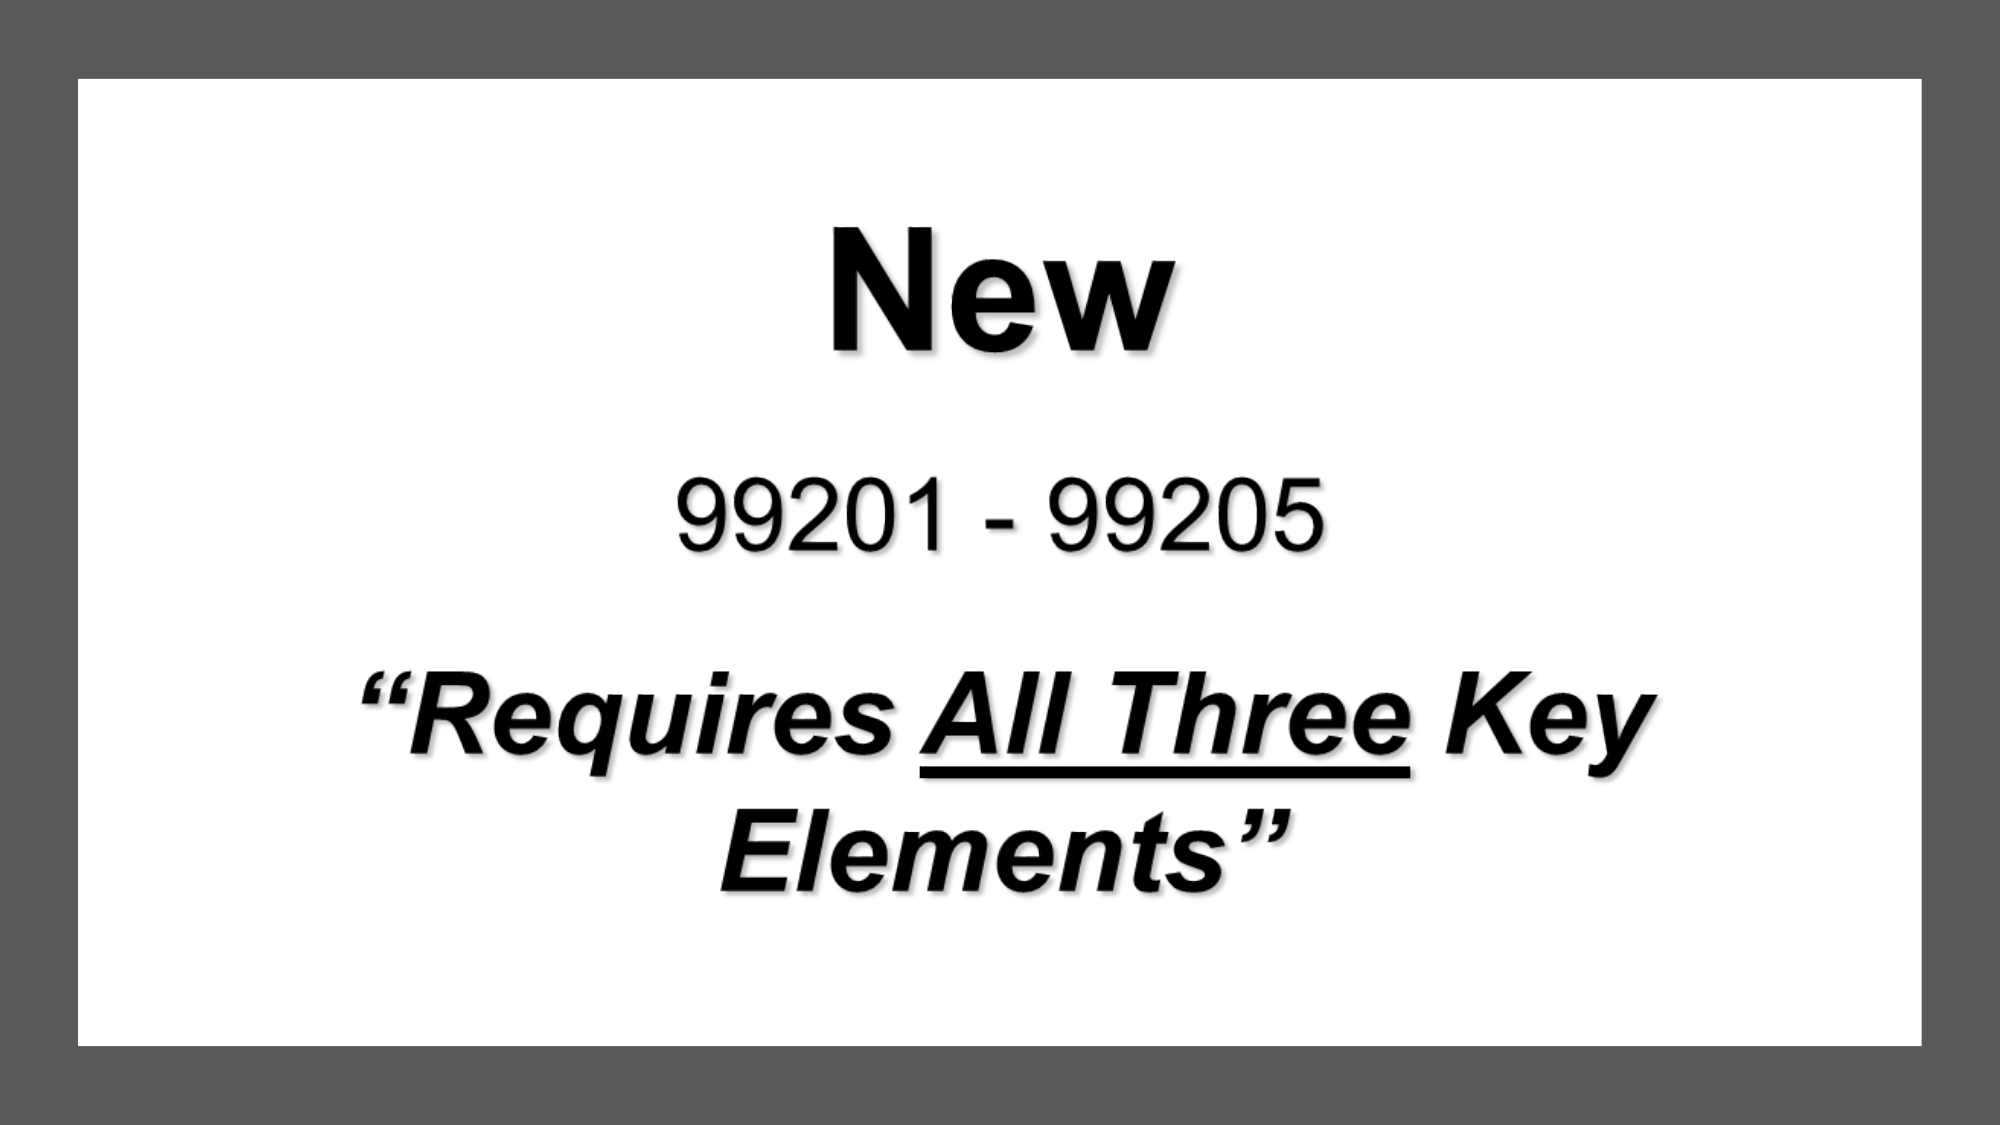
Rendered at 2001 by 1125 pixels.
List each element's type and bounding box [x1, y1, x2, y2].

text_box [0, 0, 2000, 1125]
list [105, 128, 1895, 997]
text_box [77, 78, 1923, 1047]
